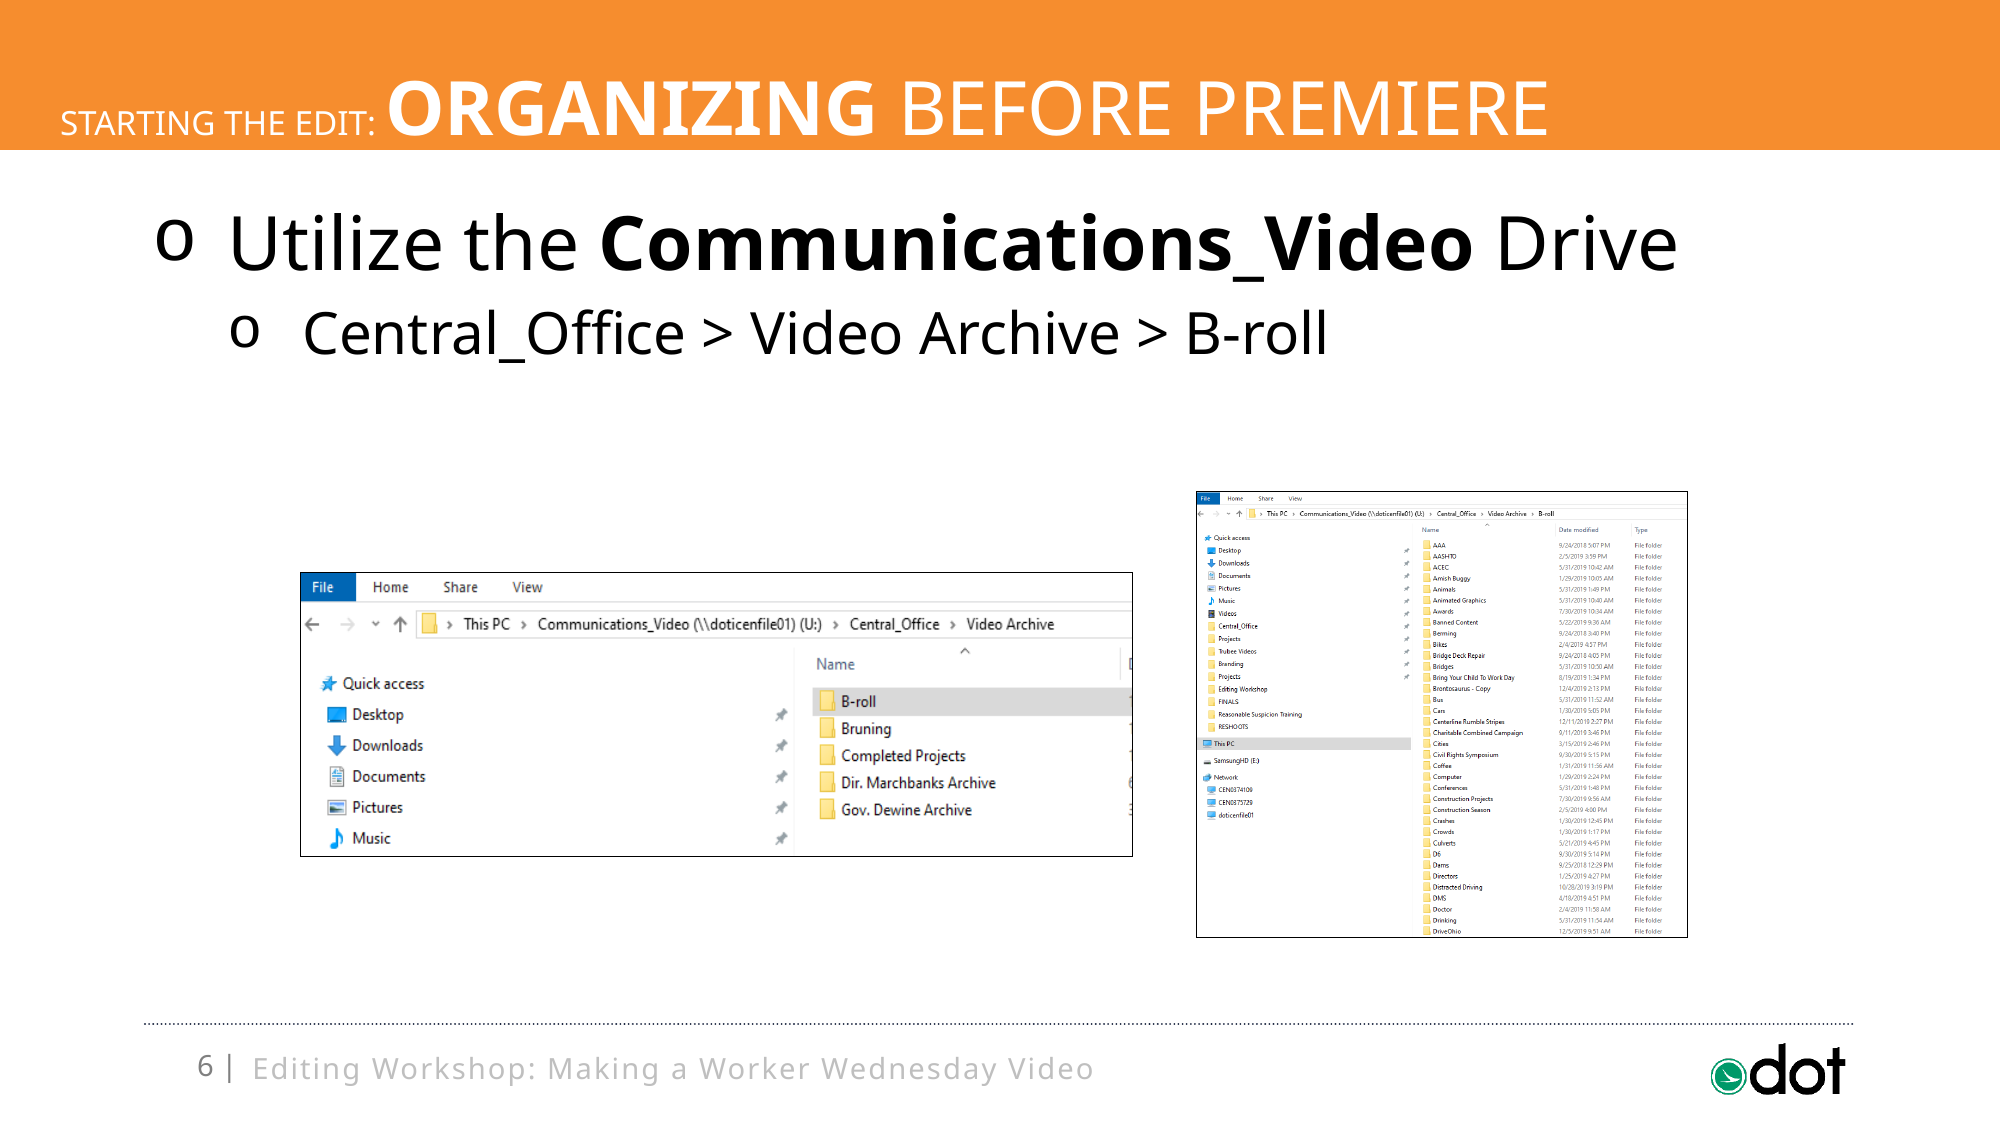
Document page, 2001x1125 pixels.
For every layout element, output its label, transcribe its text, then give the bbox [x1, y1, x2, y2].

picture [1692, 1024, 1863, 1113]
picture [299, 571, 1133, 857]
picture [1195, 491, 1688, 938]
title Starting the edit: Organizing Before Premiere [0, 0, 2000, 151]
list Utilize the Communications_Video Drive Central_Office > Video Archive > B-roll [137, 187, 1863, 993]
footer Editing Workshop: Making a Worker Wednesday Video [237, 1037, 1510, 1098]
